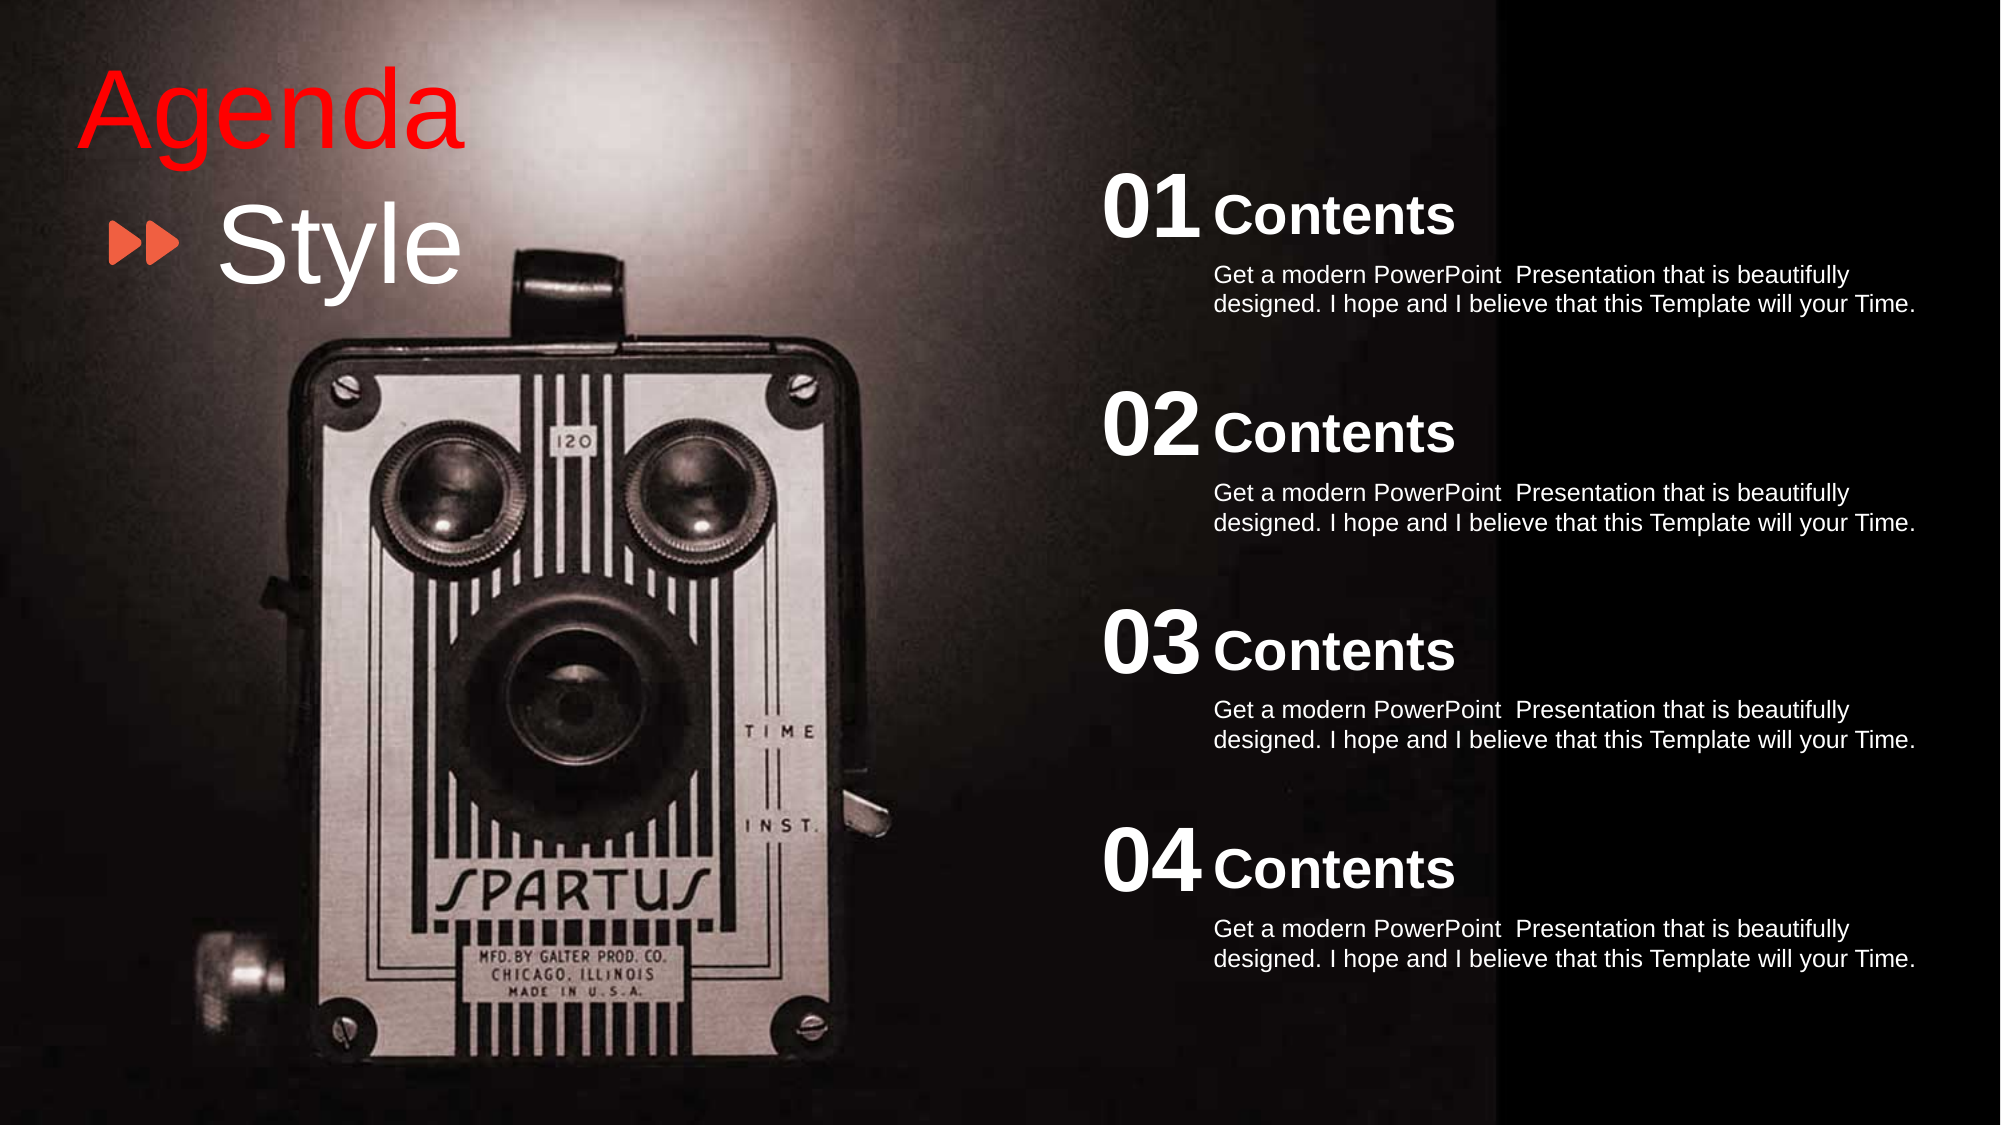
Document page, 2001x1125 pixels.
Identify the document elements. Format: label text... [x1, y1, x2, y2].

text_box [1071, 356, 1964, 545]
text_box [1071, 792, 1964, 981]
list Agenda Style [39, 11, 480, 330]
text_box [108, 220, 179, 266]
picture [0, 0, 2001, 1125]
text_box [1071, 138, 1964, 327]
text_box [1071, 574, 1964, 763]
